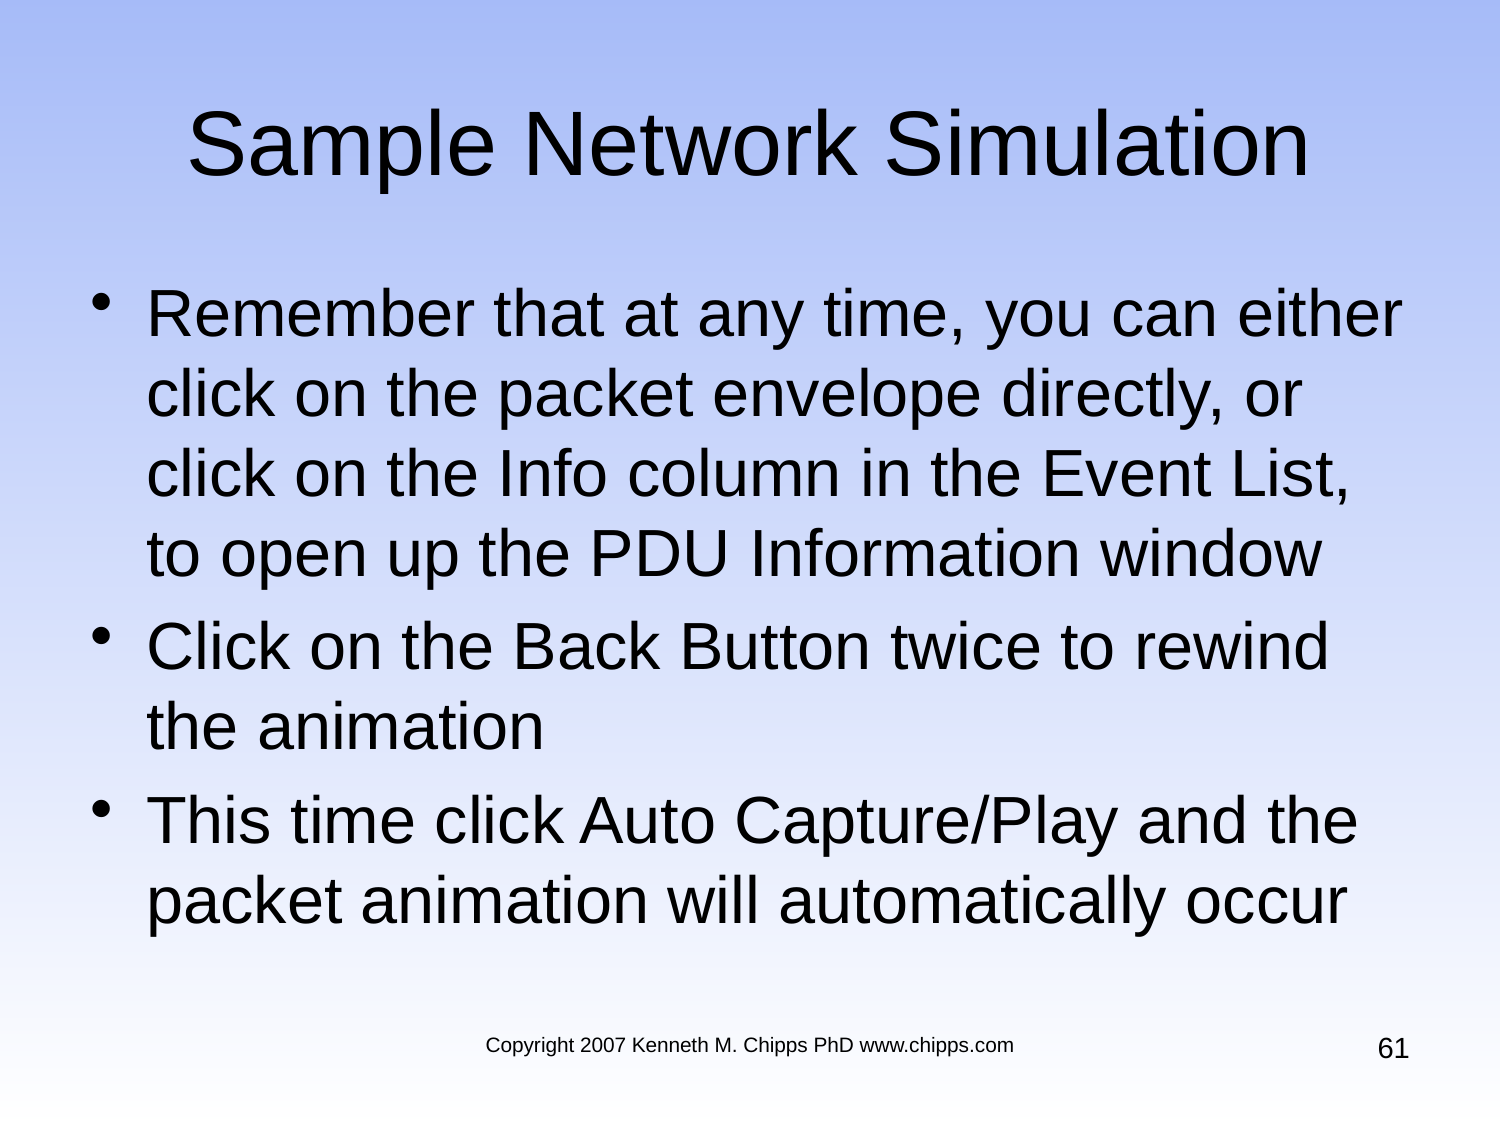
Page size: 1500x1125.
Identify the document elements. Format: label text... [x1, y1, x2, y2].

slide_number 61 [1074, 1021, 1426, 1101]
footer Copyright 2007 Kenneth M. Chipps PhD www.chipps.com [449, 1024, 1051, 1103]
list Remember that at any time, you can either click on the packet envelope directly, or click on the Info column in the Event List, to open up the PDU Information window Click on the Back Button twice to rewind the animation This time click Auto Capture/Play and the packet animation will automatically occur [75, 262, 1425, 1005]
text_box [0, 114, 75, 118]
text_box [1425, 114, 1500, 118]
title Sample Network Simulation [75, 45, 1425, 233]
